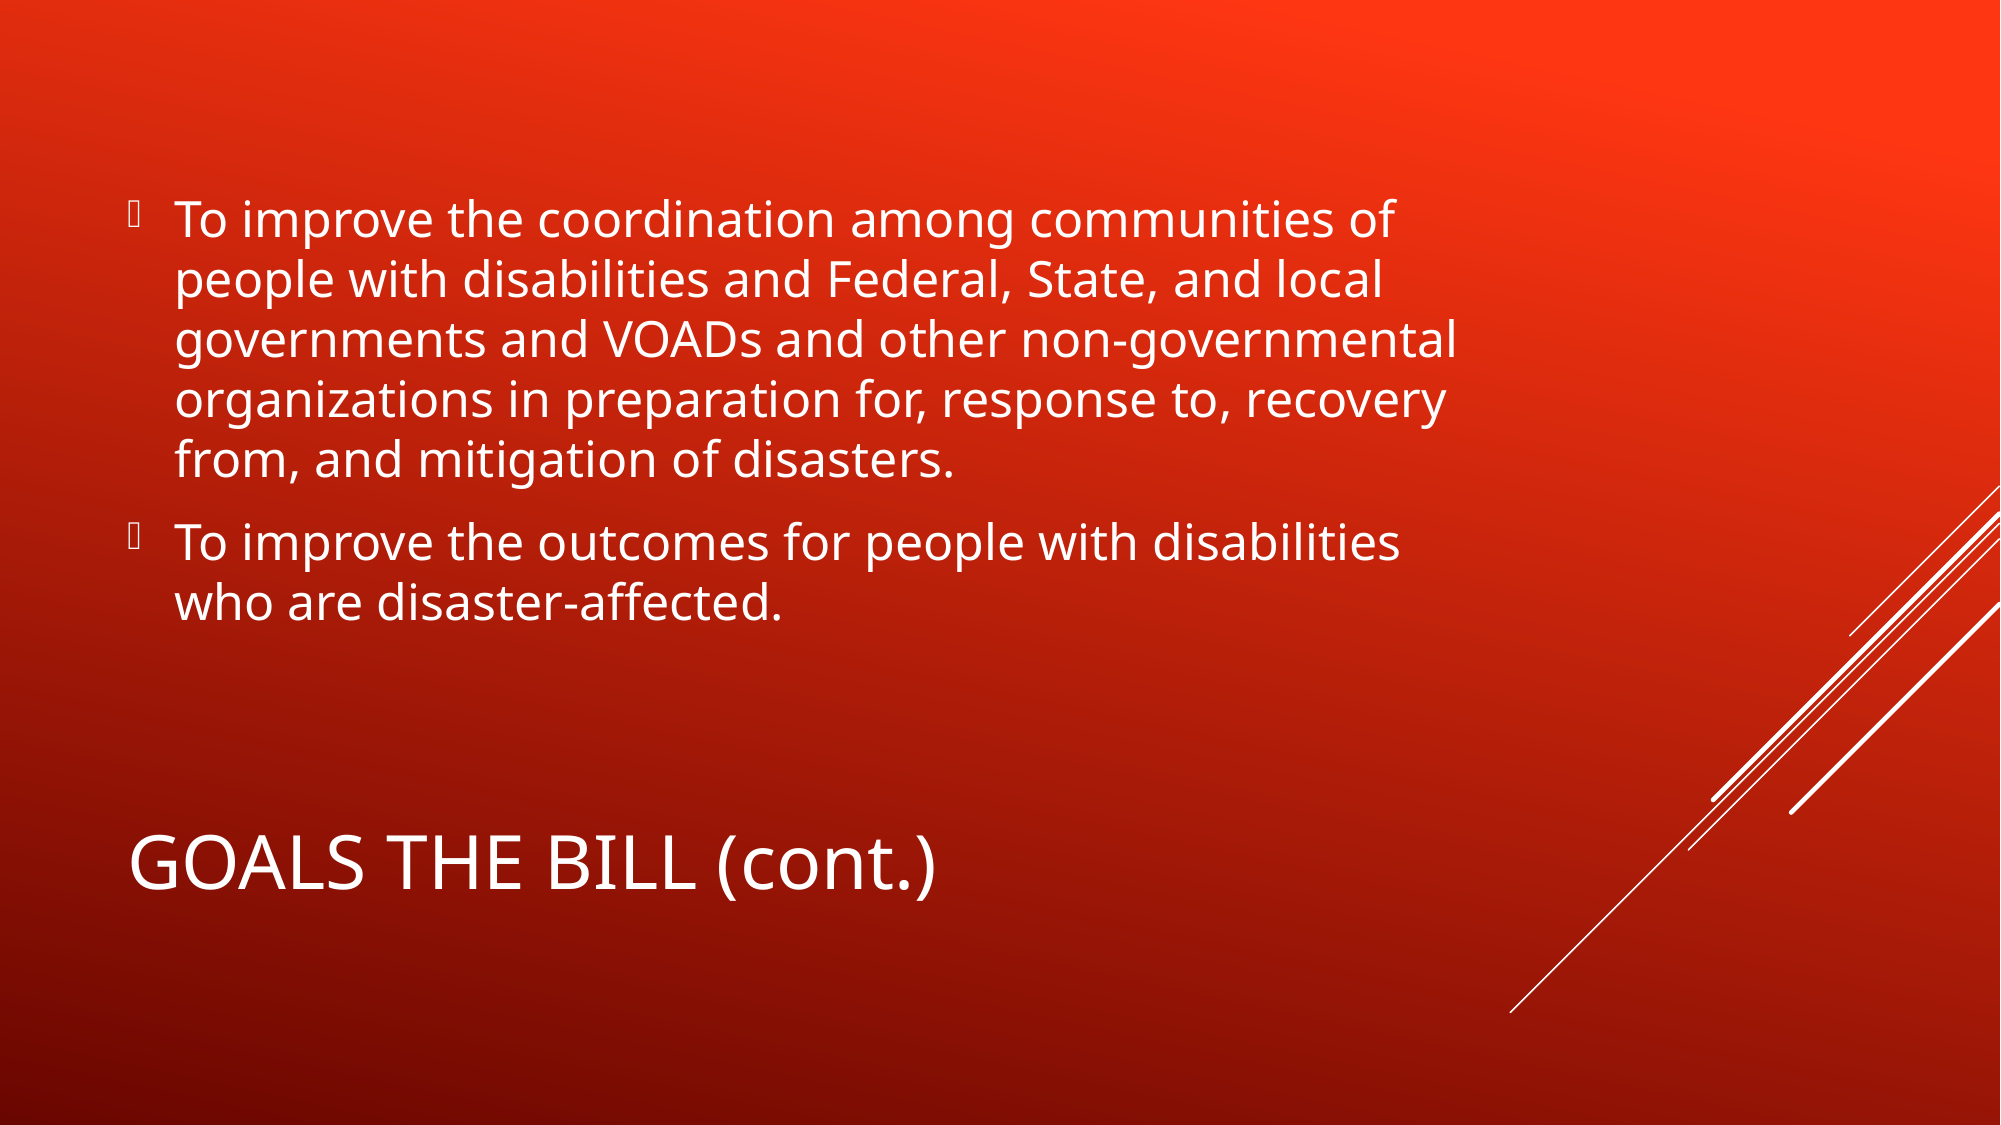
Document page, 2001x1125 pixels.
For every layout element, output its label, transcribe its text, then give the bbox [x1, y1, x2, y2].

title goals the bill (cont.) [112, 736, 1513, 984]
list To improve the coordination among communities of people with disabilities and Federal, State, and local governments and VOADs and other non-governmental organizations in preparation for, response to, recovery from, and mitigation of disasters. To improve the outcomes for people with disabilities who are disaster-affected. [112, 112, 1513, 706]
